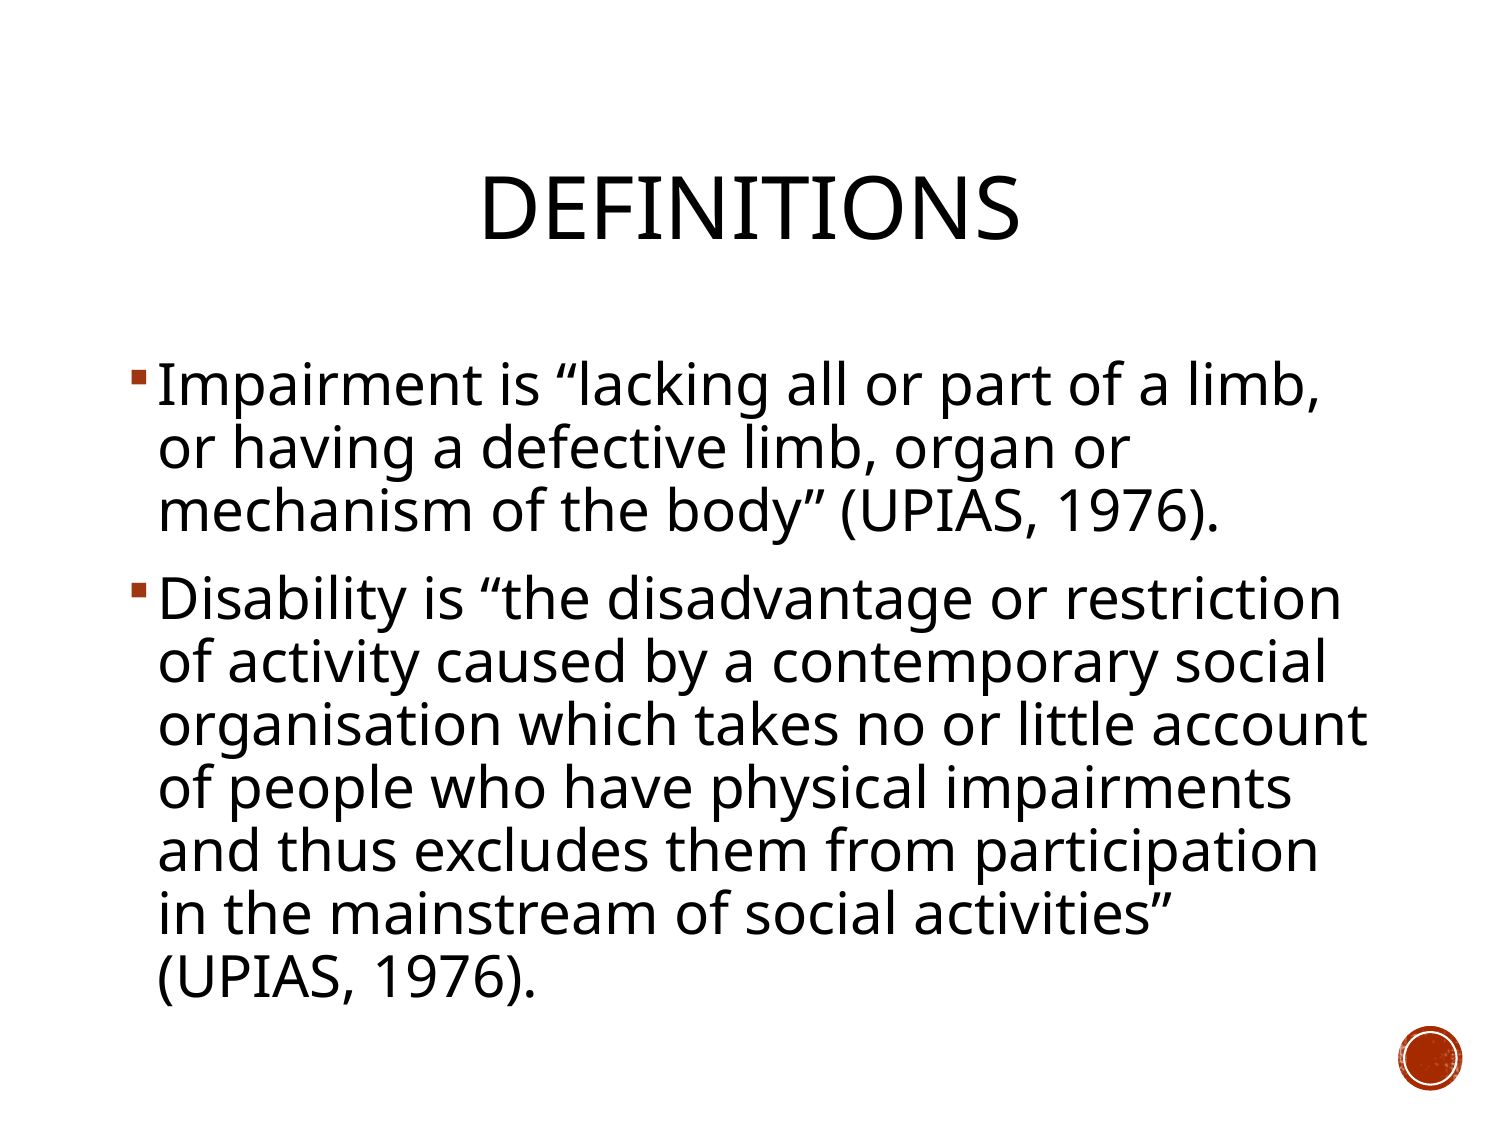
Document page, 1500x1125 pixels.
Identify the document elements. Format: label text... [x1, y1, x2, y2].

title Definitions [112, 79, 1388, 344]
list Impairment is “lacking all or part of a limb, or having a defective limb, organ or mechanism of the body” (UPIAS, 1976). Disability is “the disadvantage or restriction of activity caused by a contemporary social organisation which takes no or little account of people who have physical impairments and thus excludes them from participation in the mainstream of social activities” (UPIAS, 1976). [112, 348, 1388, 1013]
